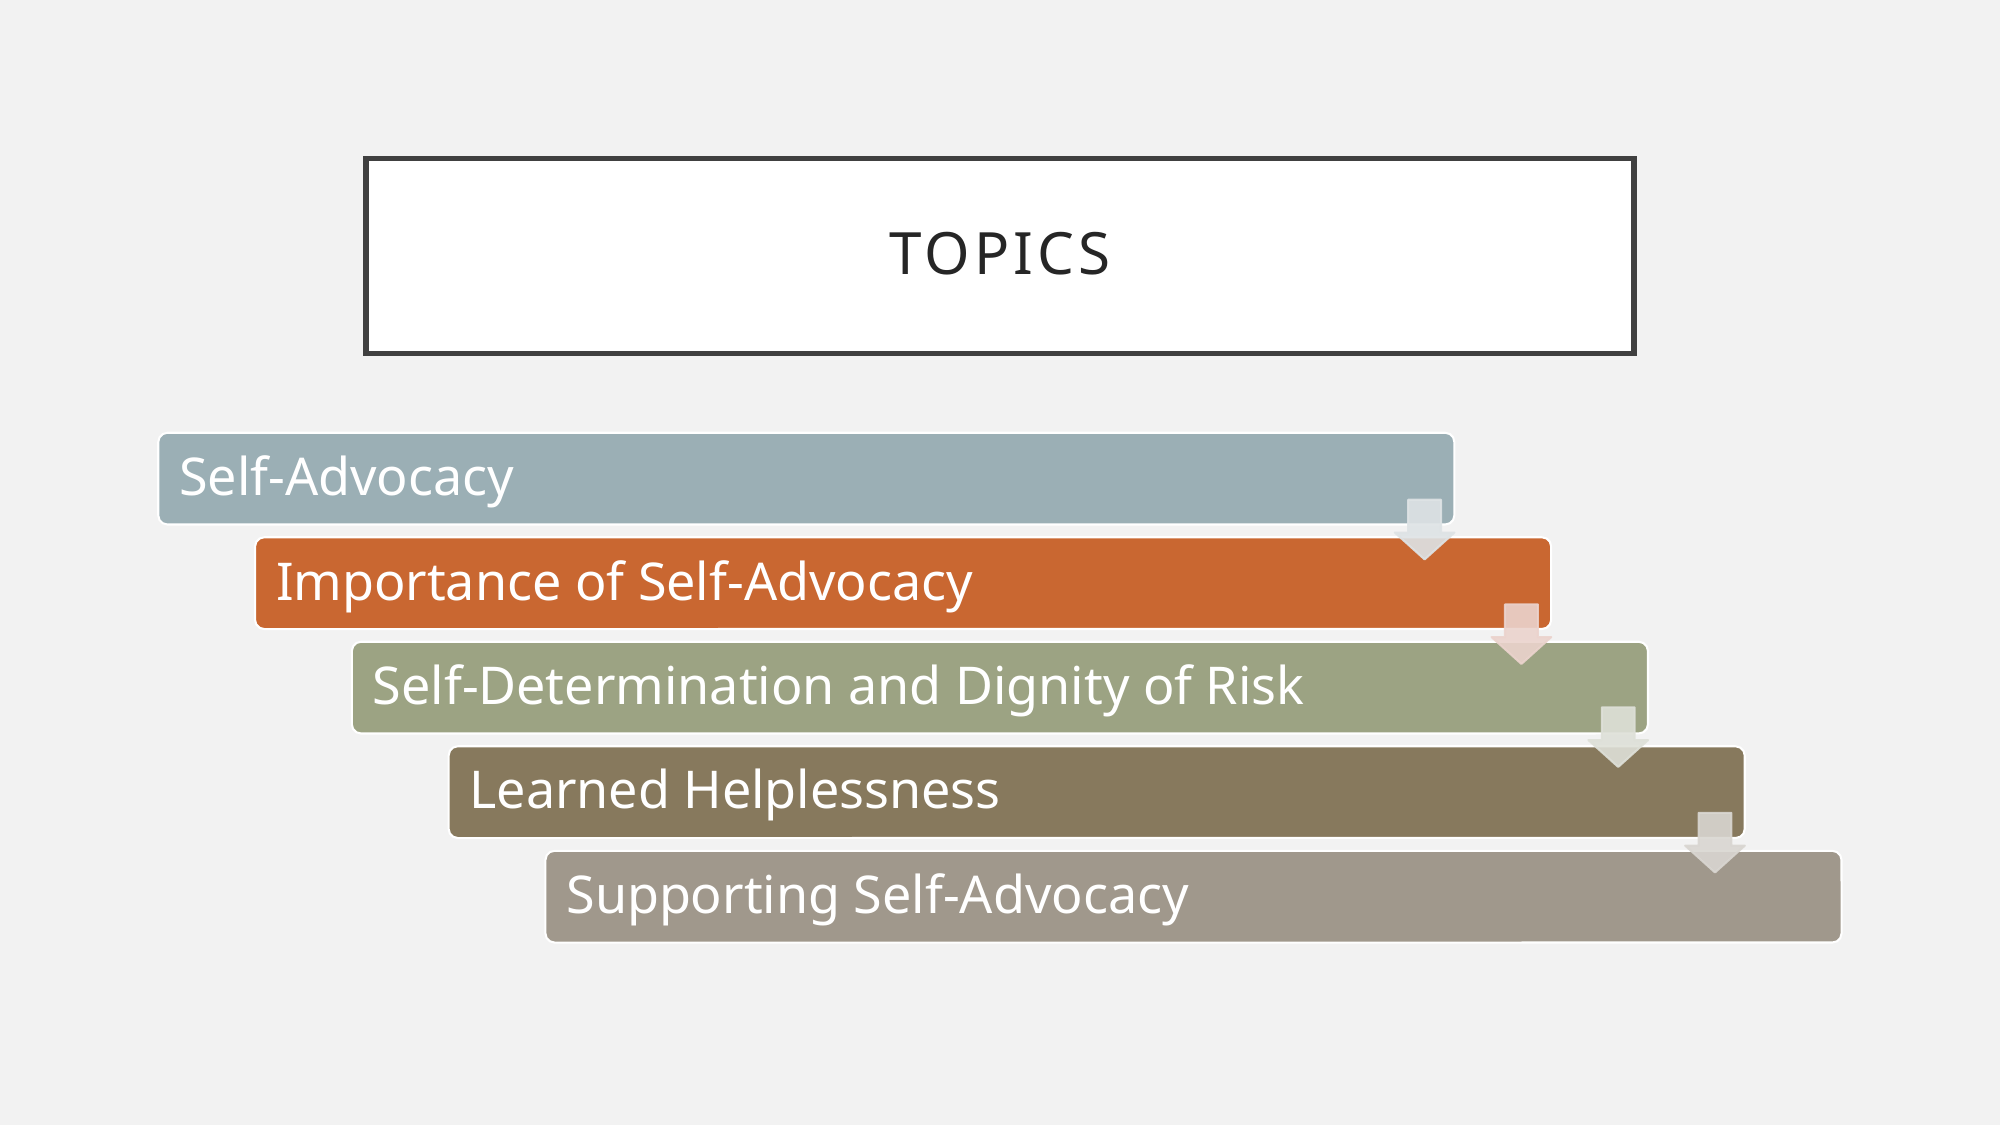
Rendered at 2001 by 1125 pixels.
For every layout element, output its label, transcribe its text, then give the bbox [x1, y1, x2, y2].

title Topics [363, 156, 1637, 356]
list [158, 432, 1842, 943]
